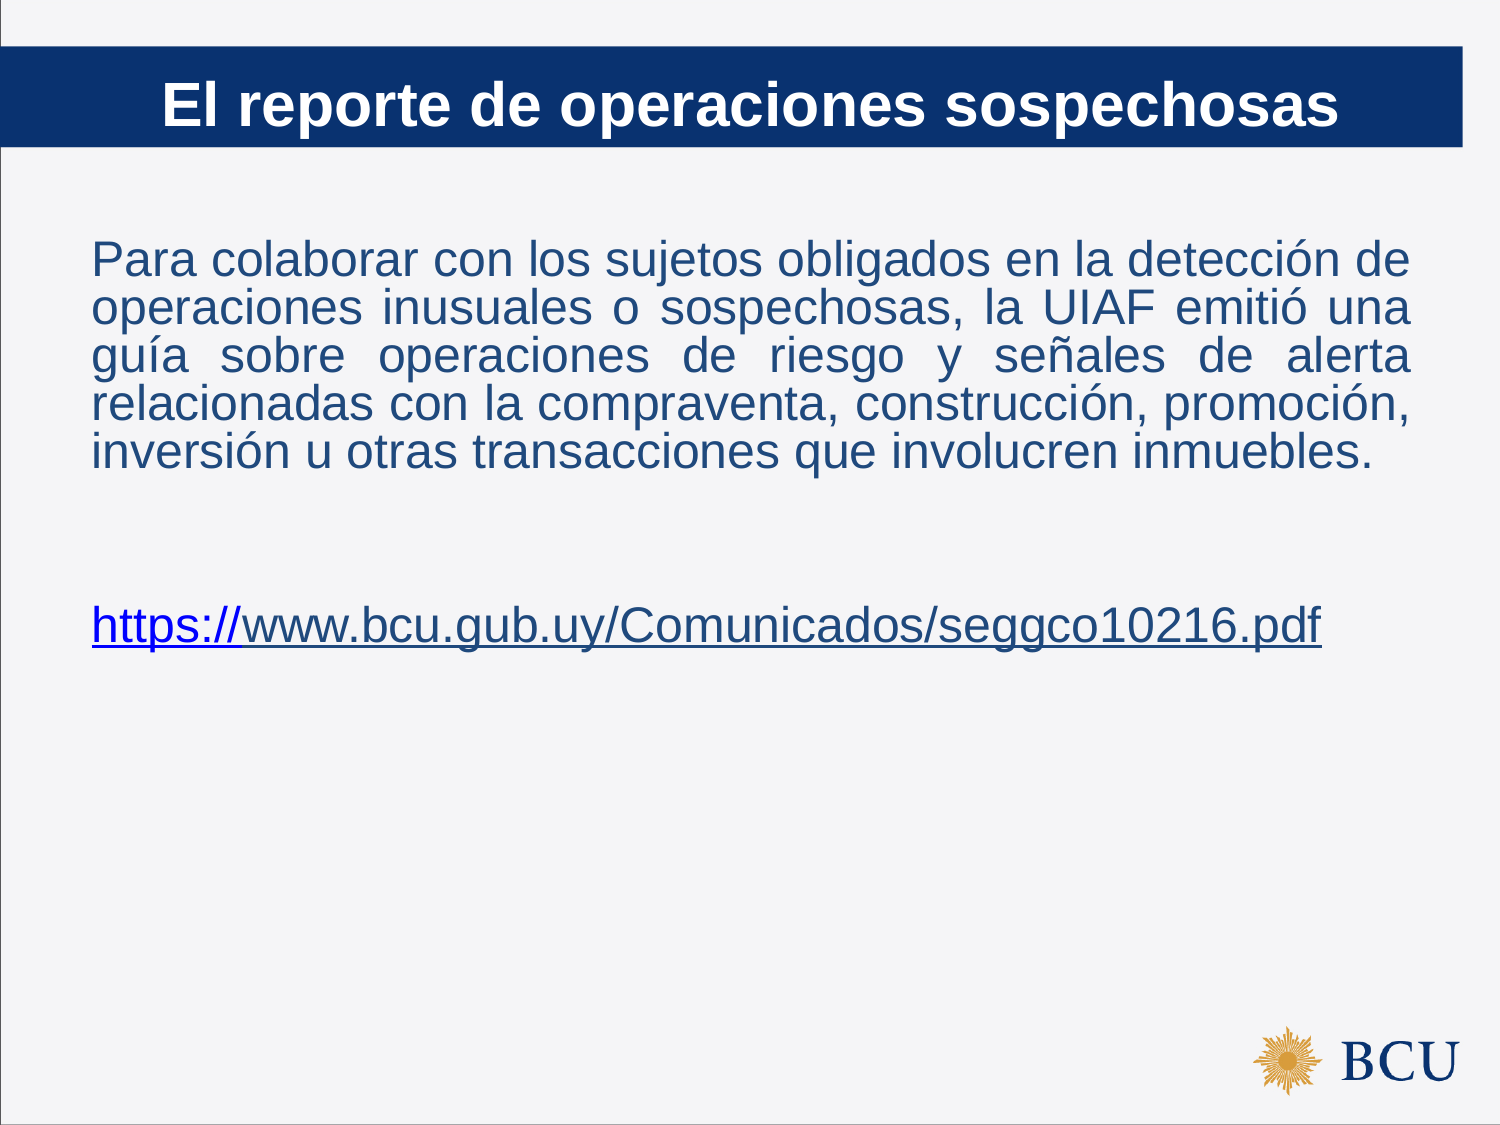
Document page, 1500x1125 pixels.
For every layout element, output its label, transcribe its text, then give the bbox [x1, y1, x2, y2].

text_box El reporte de operaciones sospechosas [76, 54, 1427, 149]
list Para colaborar con los sujetos obligados en la detección de operaciones inusuales o sospechosas, la UIAF emitió una guía sobre operaciones de riesgo y señales de alerta relacionadas con la compraventa, construcción, promoción, inversión u otras transacciones que involucren inmuebles. https://www.bcu.gub.uy/Comunicados/seggco10216.pdf [76, 160, 1427, 1012]
picture [0, 0, 1500, 1125]
